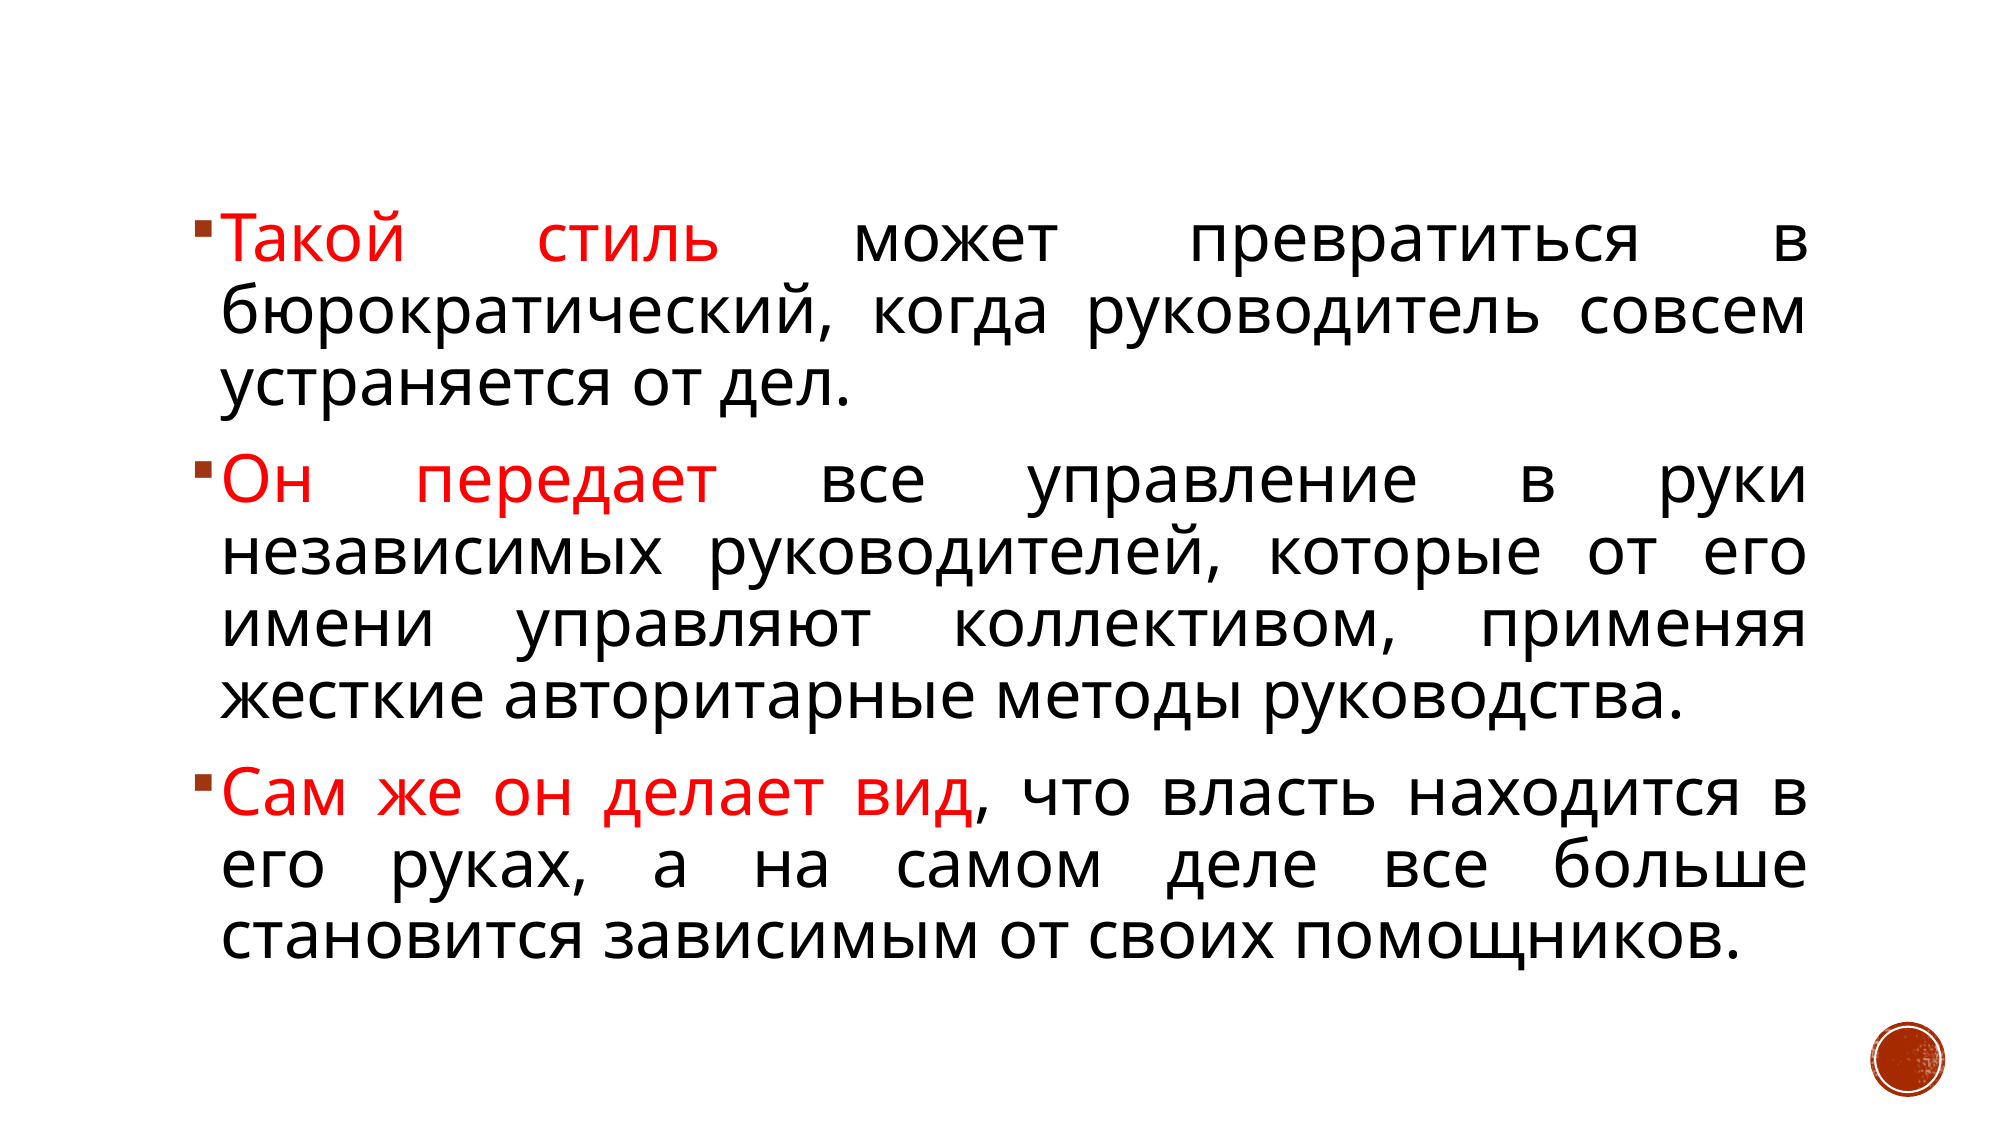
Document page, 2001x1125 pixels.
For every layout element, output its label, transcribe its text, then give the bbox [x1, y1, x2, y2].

list Такой стиль может превратиться в бюрократический, когда руководитель совсем устраняется от дел. Он передает все управление в руки независимых руководителей, которые от его имени управляют коллективом, применяя жесткие авторитарные методы руководства. Сам же он делает вид, что власть находится в его руках, а на самом деле все больше становится зависимым от своих помощников. [175, 196, 1826, 1013]
